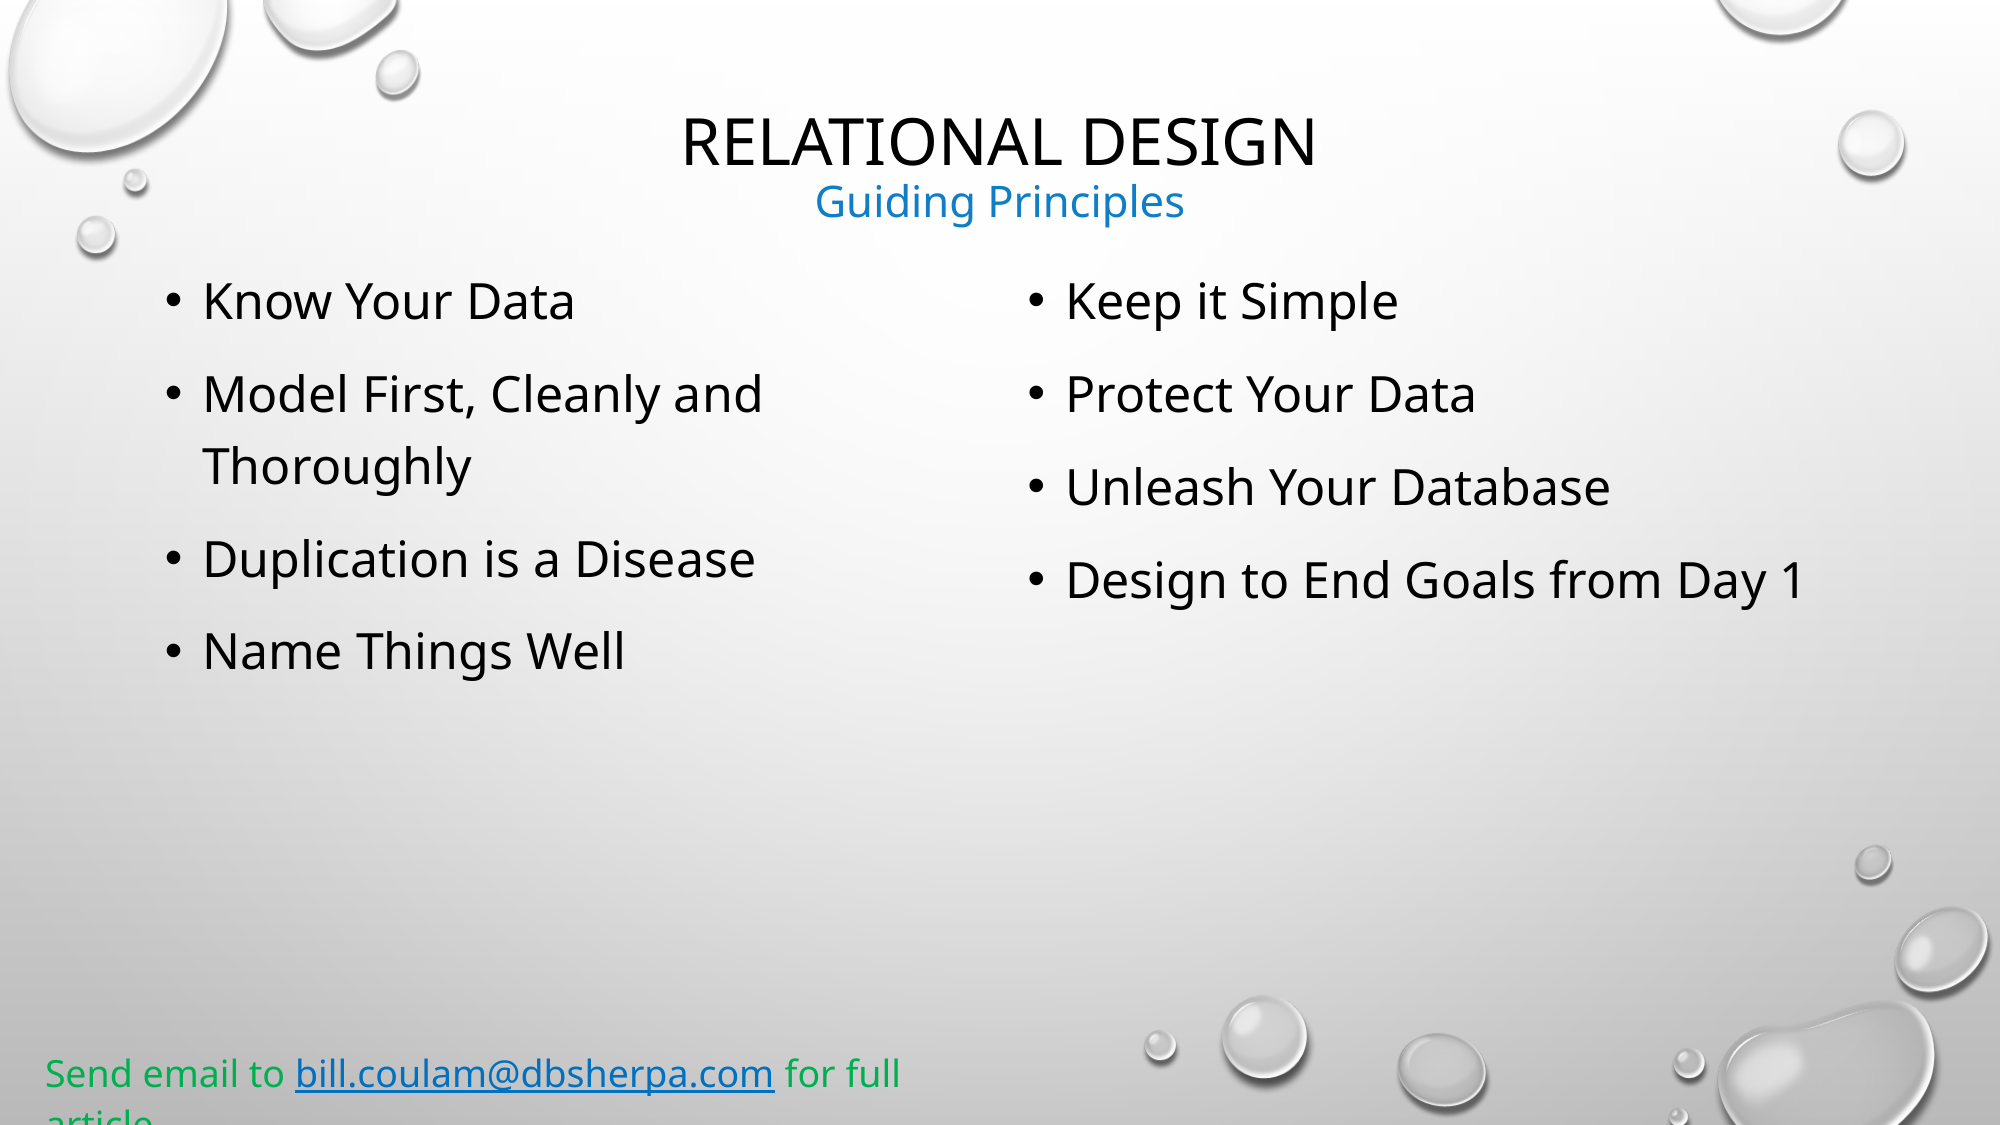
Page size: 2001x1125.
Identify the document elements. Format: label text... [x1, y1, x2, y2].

text_box Send email to bill.coulam@dbsherpa.com for full article [30, 1042, 949, 1125]
list Know Your Data Model First, Cleanly and Thoroughly Duplication is a Disease Name Things Well [149, 250, 988, 950]
title Relational design Guiding Principles [149, 101, 1851, 235]
picture [0, 0, 2000, 1125]
list Keep it Simple Protect Your Data Unleash Your Database Design to End Goals from Day 1 [1012, 250, 1850, 950]
